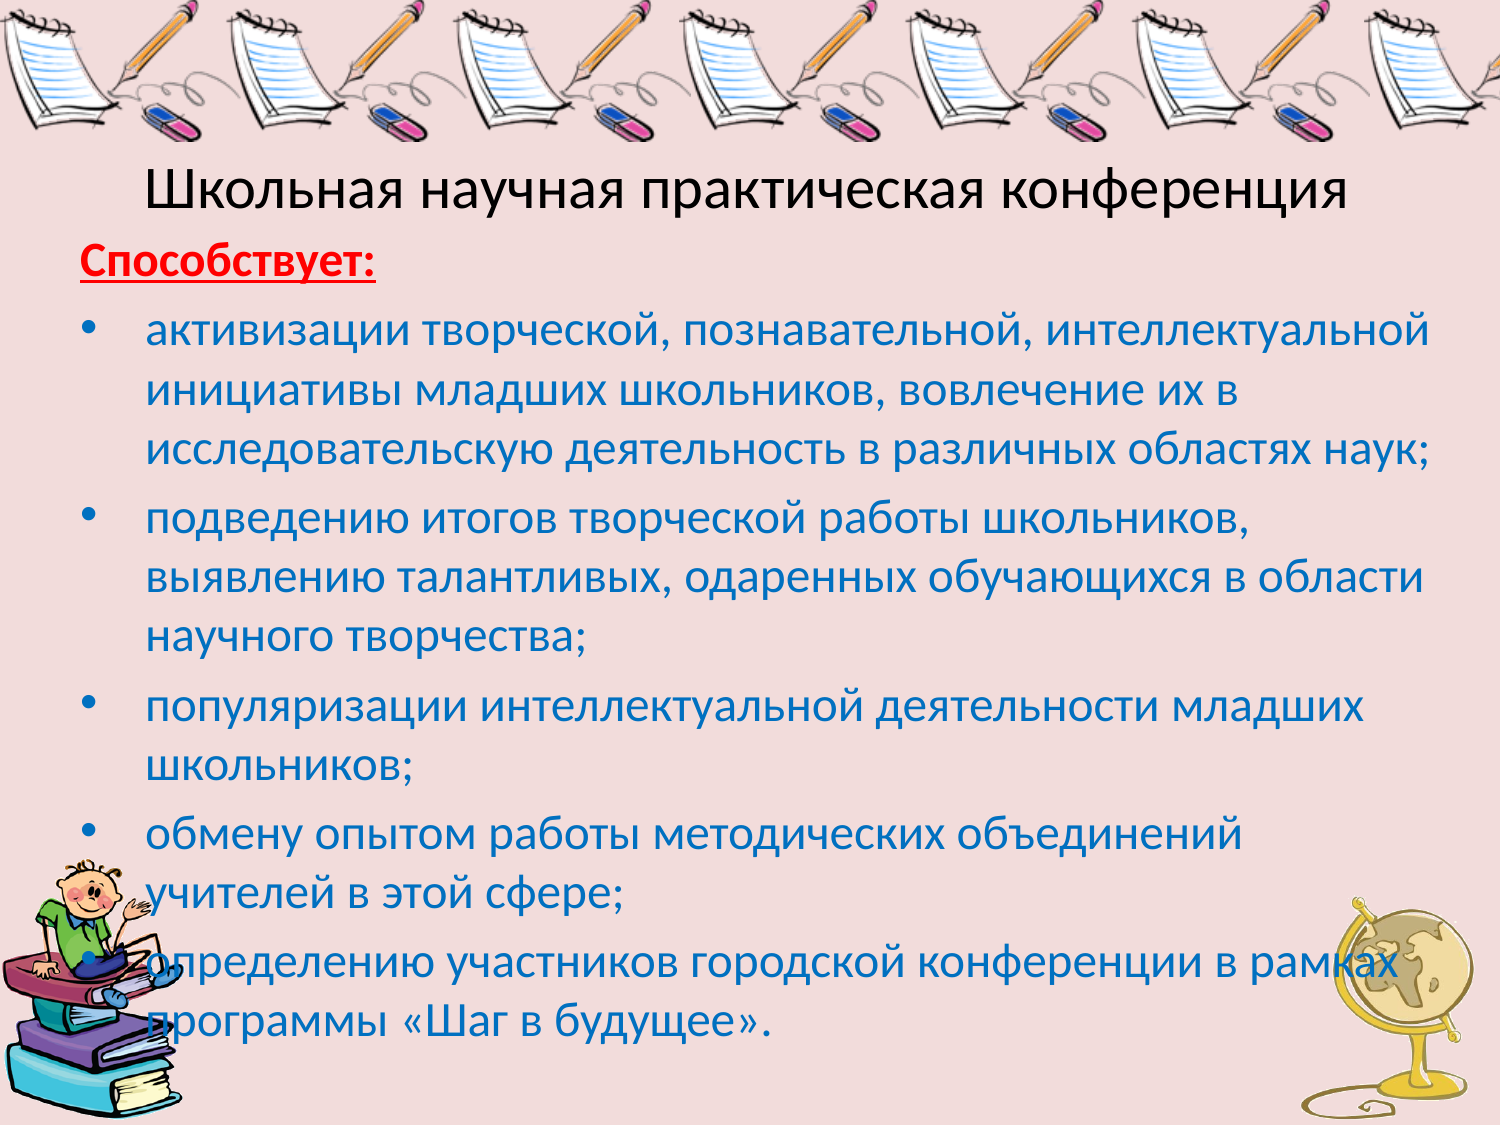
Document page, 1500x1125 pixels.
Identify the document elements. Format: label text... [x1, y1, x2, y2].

picture [1284, 887, 1500, 1125]
subtitle Способствует: активизации творческой, познавательной, интеллектуальной инициативы младших школьников, вовлечение их в исследовательскую деятельность в различных областях наук; подведению итогов творческой работы школьников, выявлению талантливых, одаренных обучающихся в области научного творчества; популяризации интеллектуальной деятельности младших школьников; обмену опытом работы методических объединений учителей в этой сфере; определению участников городской конференции в рамках программы «Шаг в будущее». [64, 219, 1459, 1071]
title Школьная научная практическая конференция [76, 125, 1436, 219]
picture [0, 858, 190, 1125]
picture [0, 0, 1500, 142]
